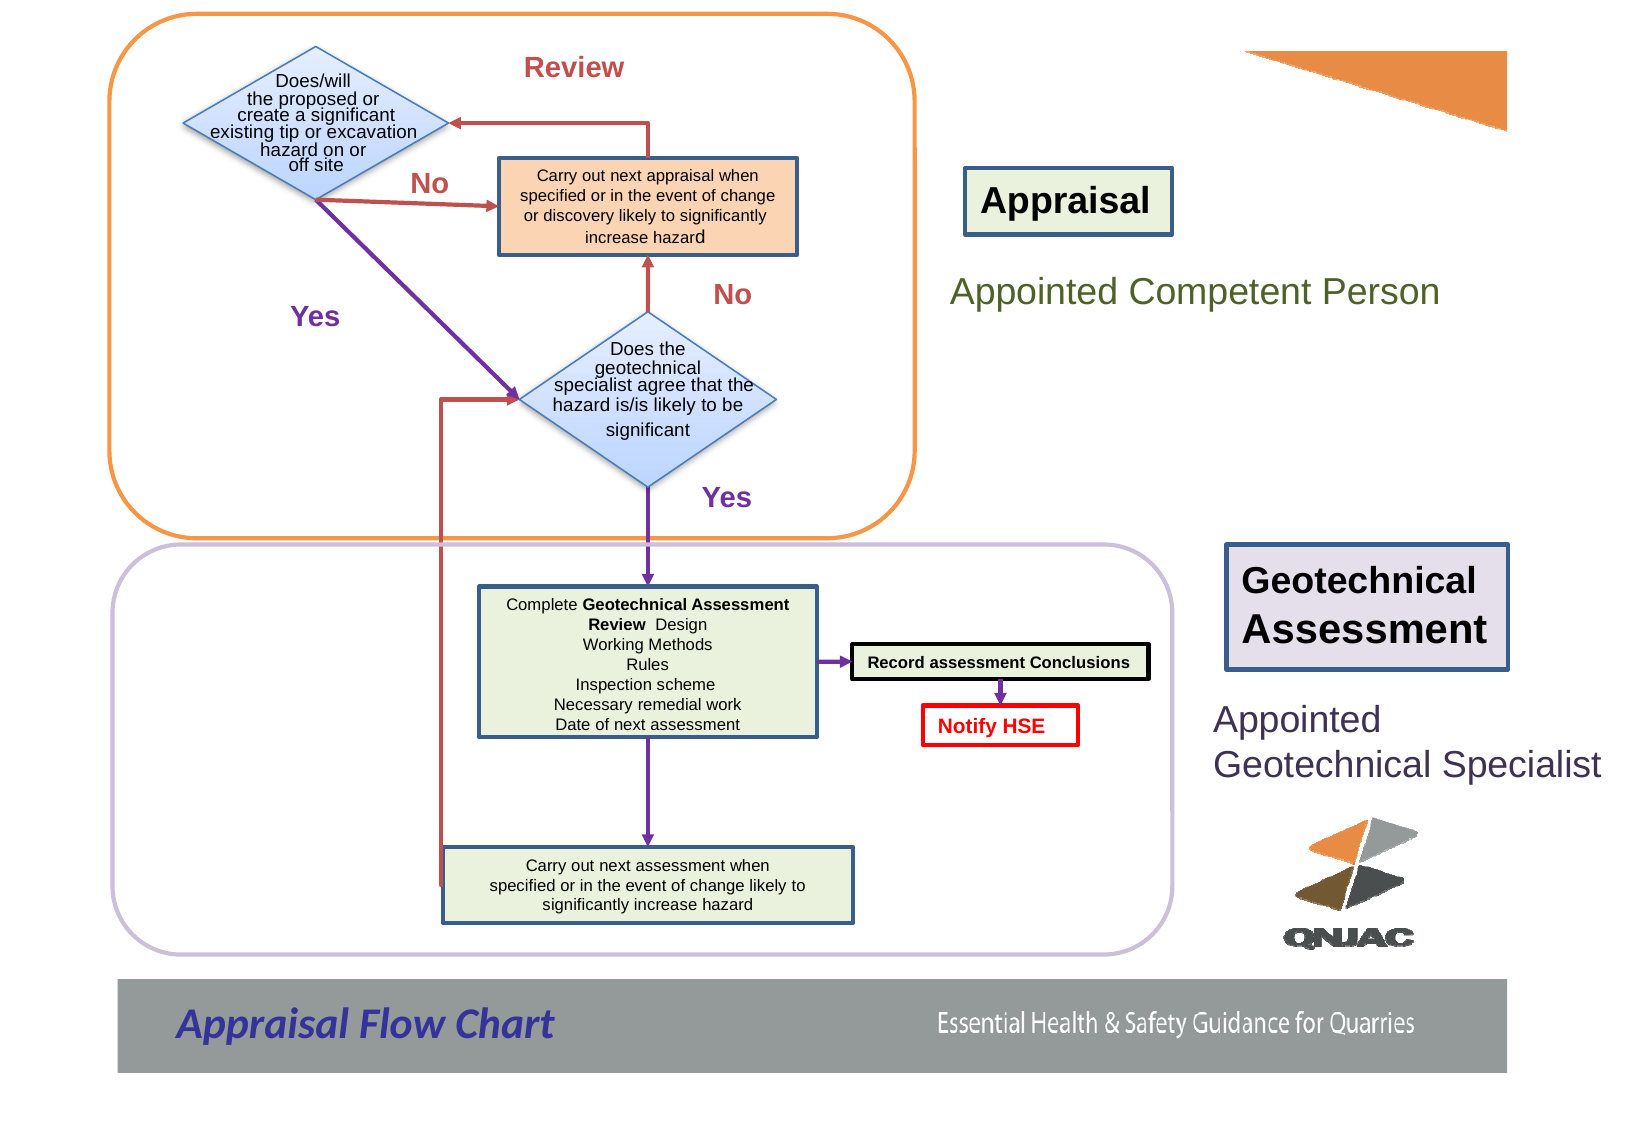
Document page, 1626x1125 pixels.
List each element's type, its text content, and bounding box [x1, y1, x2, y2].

text_box Appointed Competent Person [934, 259, 1462, 320]
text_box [182, 46, 269, 200]
picture [117, 51, 124, 63]
picture [117, 51, 1508, 1073]
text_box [274, 40, 798, 488]
picture [117, 489, 441, 585]
text_box [112, 544, 1173, 955]
text_box [109, 13, 915, 539]
title Appraisal Flow Chart [163, 994, 833, 1054]
text_box Yes [686, 496, 791, 521]
text_box Appraisal [965, 168, 1173, 235]
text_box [442, 496, 520, 886]
text_box Appointed Geotechnical Specialist [1198, 687, 1625, 793]
text_box Geotechnical Assessment [1226, 544, 1508, 670]
picture [520, 539, 646, 544]
